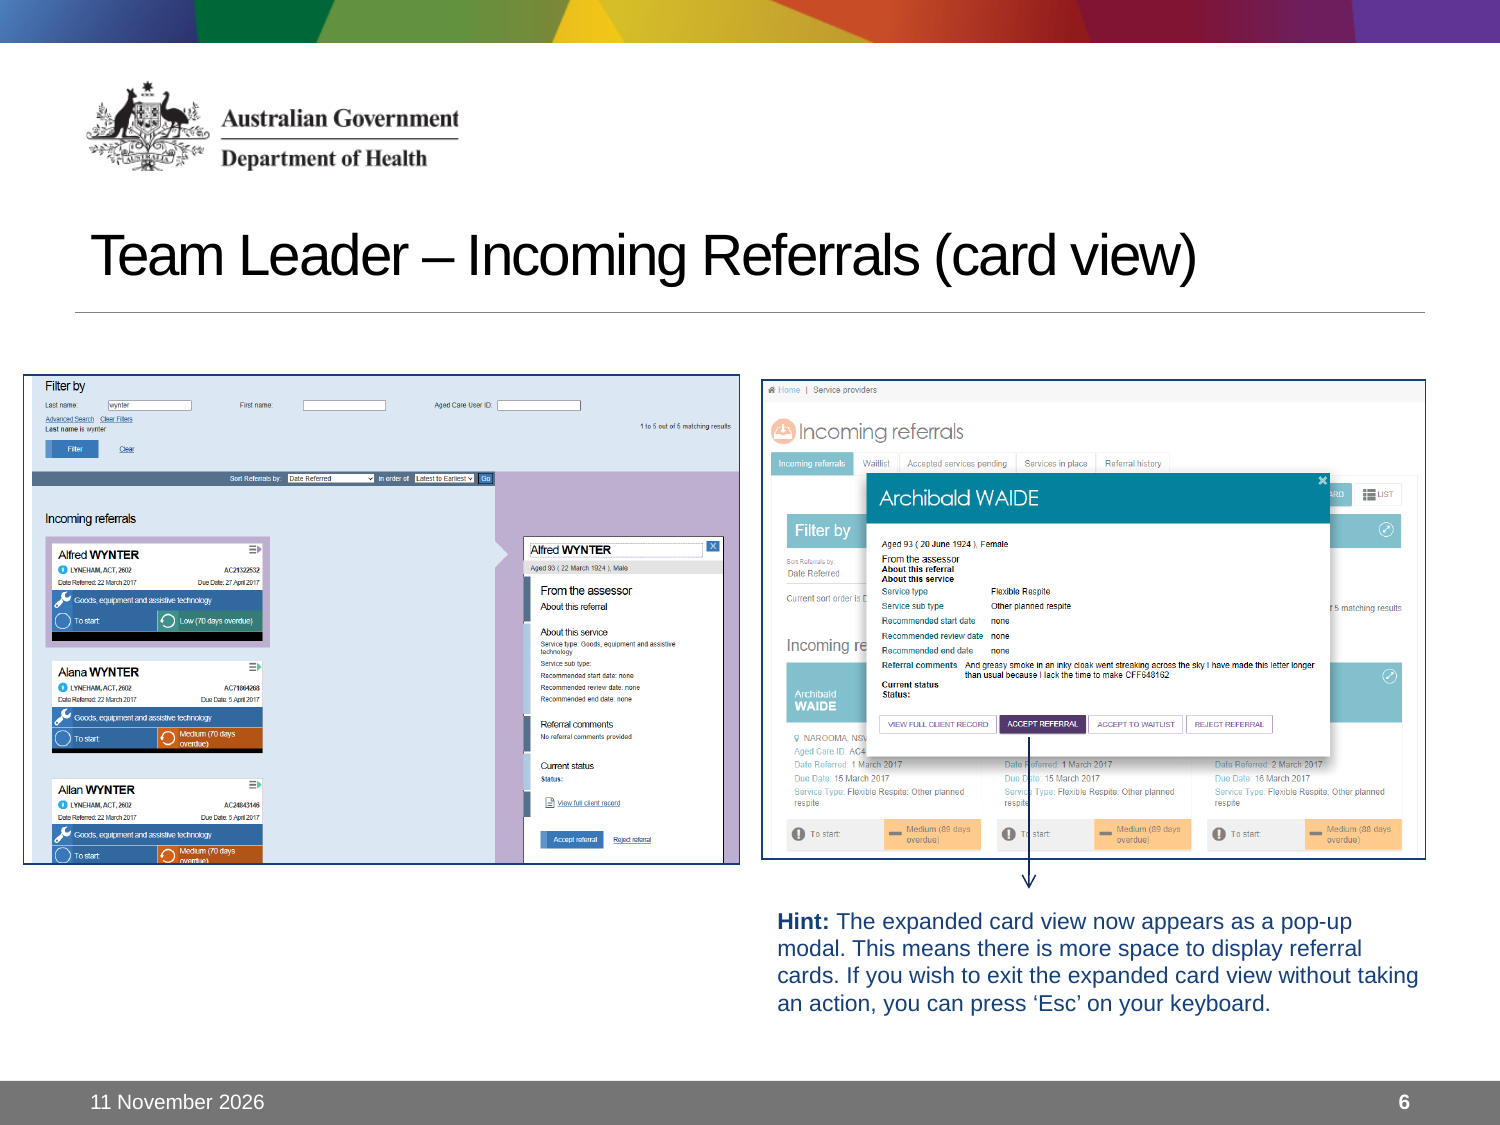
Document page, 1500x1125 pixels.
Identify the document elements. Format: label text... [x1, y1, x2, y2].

slide_number 5 [1250, 1079, 1425, 1122]
title Team Leader – Incoming Referrals (card view) [75, 132, 1425, 295]
picture [0, 0, 1500, 43]
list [23, 375, 739, 864]
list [762, 380, 1426, 859]
footer [562, 1079, 1238, 1122]
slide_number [75, 1079, 550, 1122]
text_box Hint: The expanded card view now appears as a pop-up modal. This means there is more space to display referral cards. If you wish to exit the expanded card view without taking an action, you can press ‘Esc’ on your keyboard. [762, 898, 1437, 1024]
